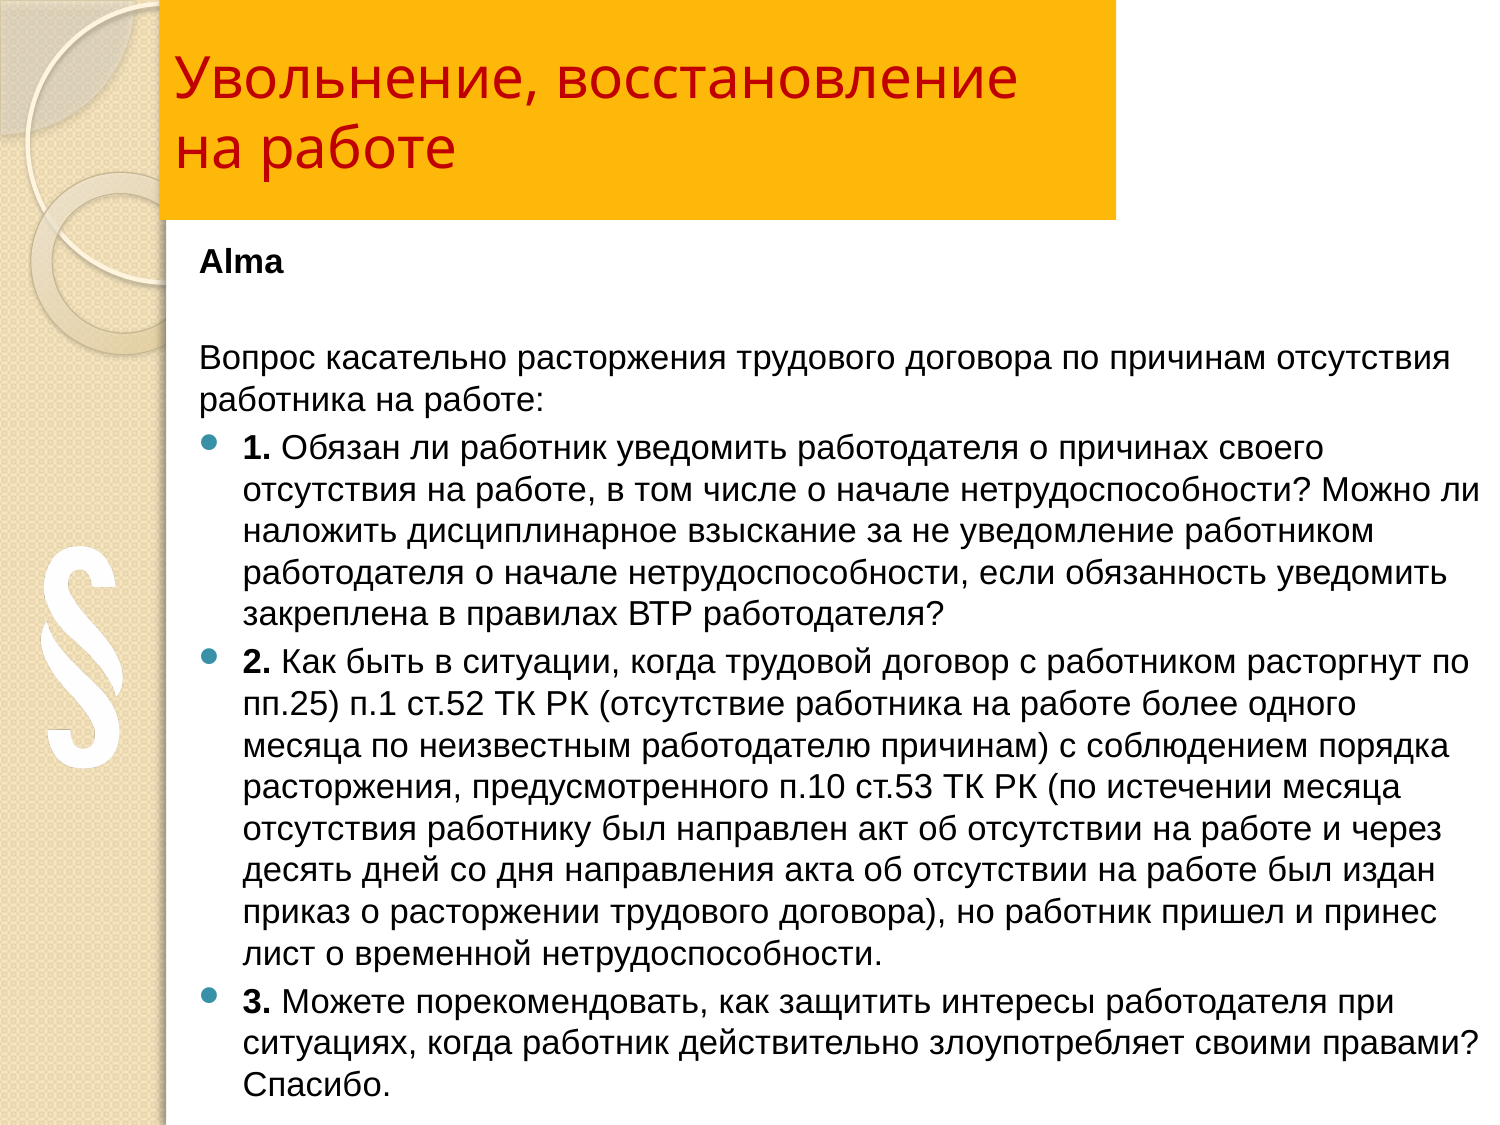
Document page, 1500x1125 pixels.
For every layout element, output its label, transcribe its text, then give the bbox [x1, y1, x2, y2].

list Alma Вопрос касательно расторжения трудового договора по причинам отсутствия работника на работе: 1. Обязан ли работник уведомить работодателя о причинах своего отсутствия на работе, в том числе о начале нетрудоспособности? Можно ли наложить дисциплинарное взыскание за не уведомление работником работодателя о начале нетрудоспособности, если обязанность уведомить закреплена в правилах ВТР работодателя? 2. Как быть в ситуации, когда трудовой договор с работником расторгнут по пп.25) п.1 ст.52 ТК РК (отсутствие работника на работе более одного месяца по неизвестным работодателю причинам) с соблюдением порядка расторжения, предусмотренного п.10 ст.53 ТК РК (по истечении месяца отсутствия работнику был направлен акт об отсутствии на работе и через десять дней со дня направления акта об отсутствии на работе был издан приказ о расторжении трудового договора), но работник пришел и принес лист о временной нетрудоспособности. 3. Можете порекомендовать, как защитить интересы работодателя при ситуациях, когда работник действительно злоупотребляет своими правами? Спасибо. [171, 231, 1500, 1125]
picture [0, 503, 124, 811]
title Увольнение, восстановление на работе [159, 0, 1117, 220]
